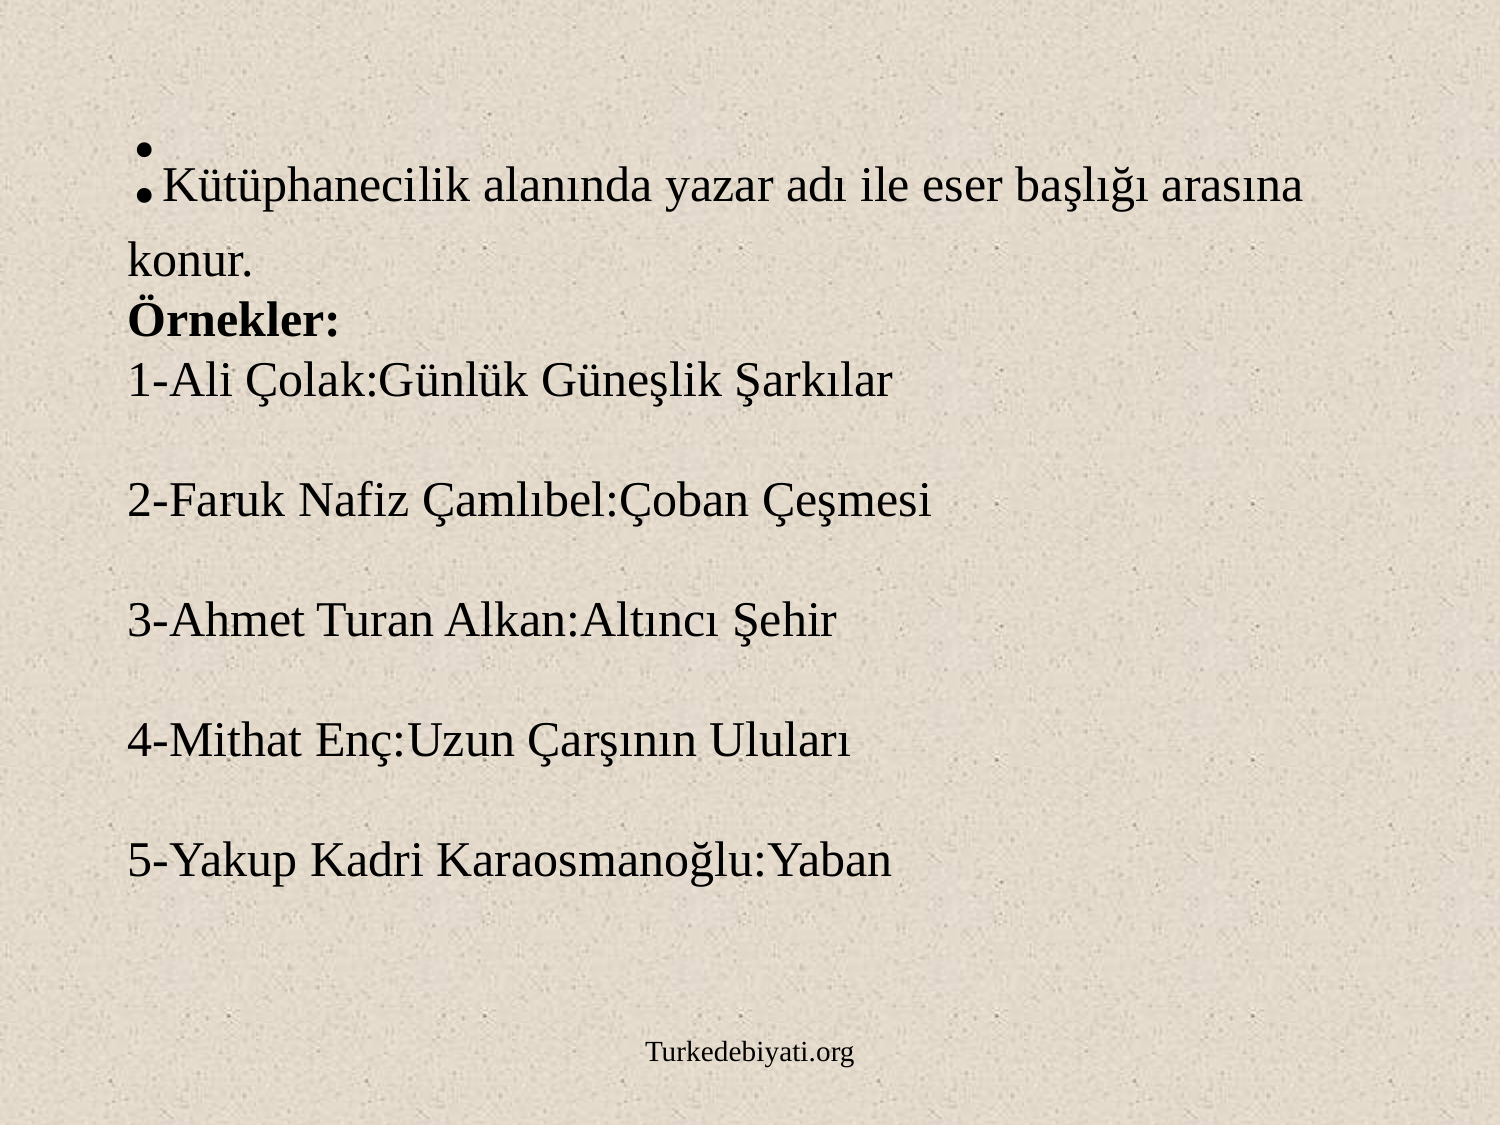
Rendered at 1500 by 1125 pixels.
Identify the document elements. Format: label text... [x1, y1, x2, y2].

picture [0, 0, 1500, 1125]
footer Turkedebiyati.org [512, 1025, 988, 1100]
title :Kütüphanecilik alanında yazar adı ile eser başlığı arasına konur. Örnekler: 1-Ali Çolak:Günlük Güneşlik Şarkılar 2-Faruk Nafiz Çamlıbel:Çoban Çeşmesi 3-Ahmet Turan Alkan:Altıncı Şehir 4-Mithat Enç:Uzun Çarşının Uluları 5-Yakup Kadri Karaosmanoğlu:Yaban [112, 99, 1388, 1013]
